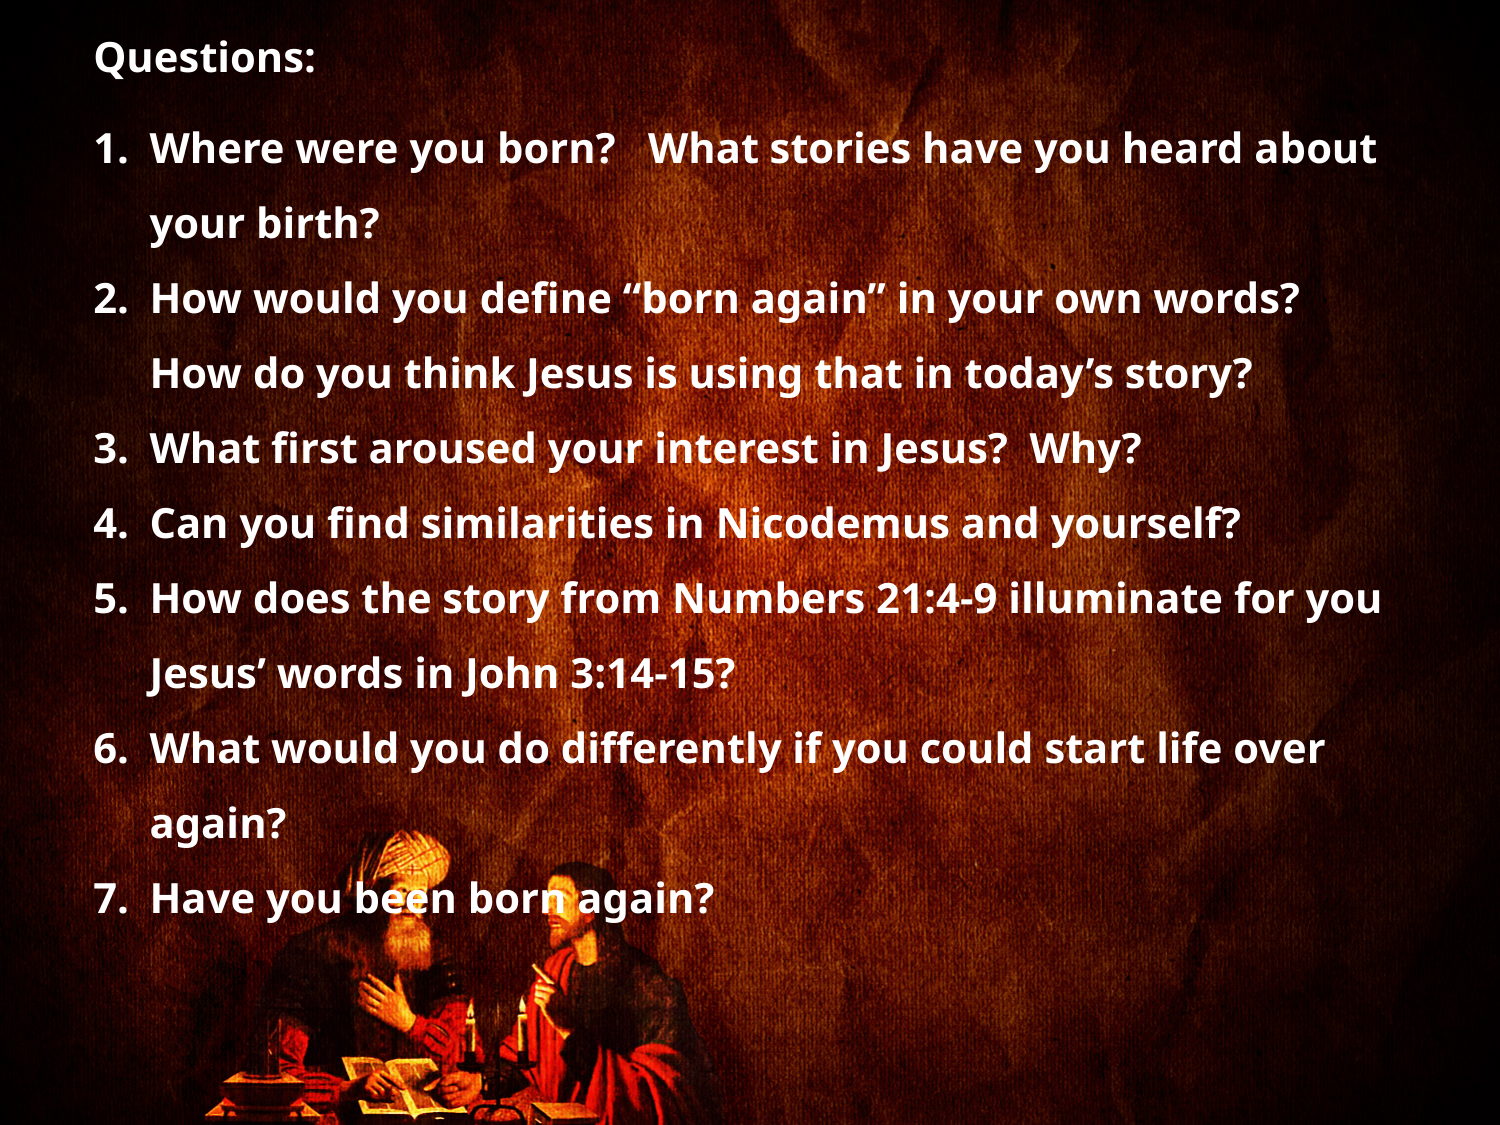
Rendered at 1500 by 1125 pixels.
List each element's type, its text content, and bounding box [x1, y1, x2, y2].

list Questions: Where were you born? What stories have you heard about your birth? How would you define “born again” in your own words? How do you think Jesus is using that in today’s story? What first aroused your interest in Jesus? Why? Can you find similarities in Nicodemus and yourself? How does the story from Numbers 21:4-9 illuminate for you Jesus’ words in John 3:14-15? What would you do differently if you could start life over again? Have you been born again? [78, 56, 1424, 982]
picture [0, 0, 1500, 1125]
